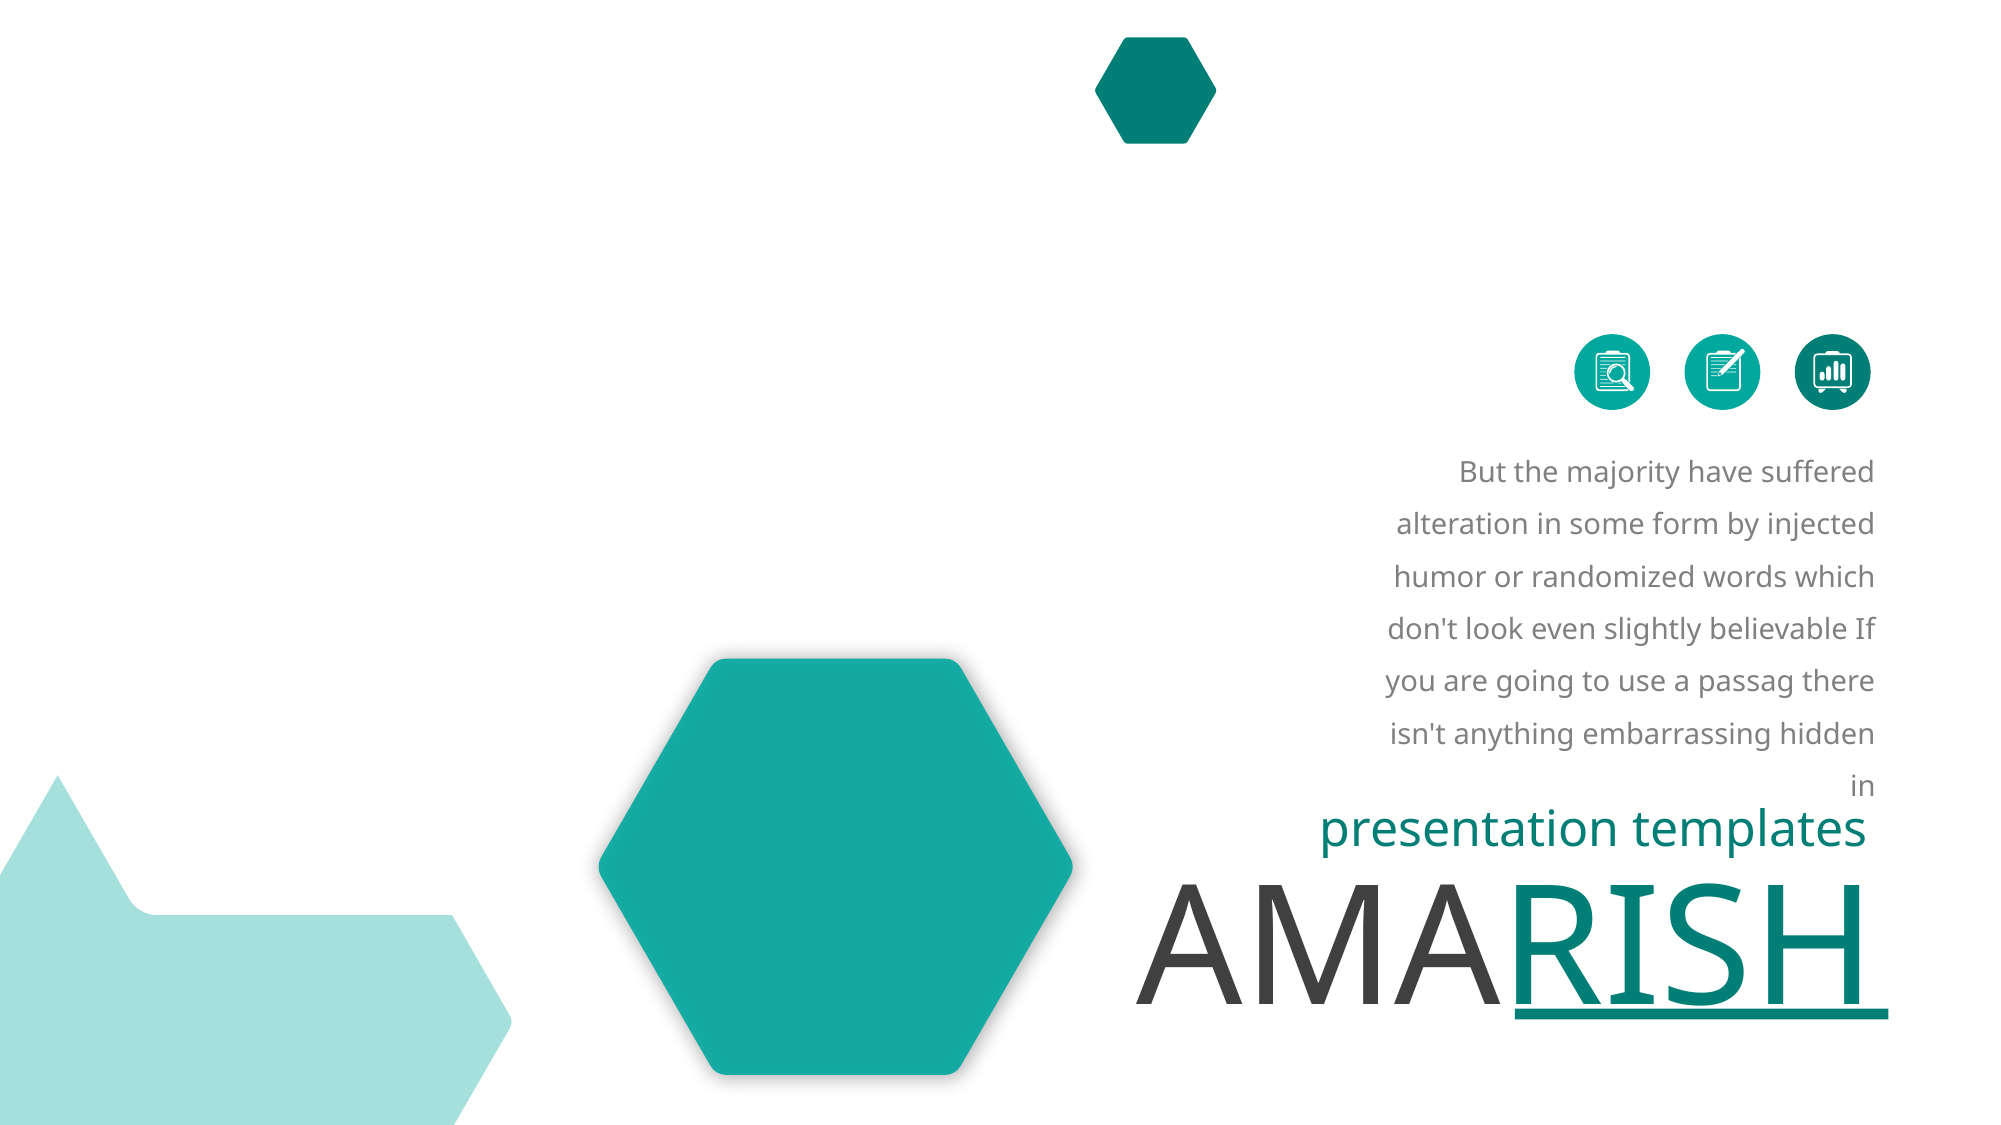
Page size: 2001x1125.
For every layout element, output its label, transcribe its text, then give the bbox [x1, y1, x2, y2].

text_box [1574, 334, 1651, 410]
text_box But the majority have suffered alteration in some form by injected humor or randomized words which don't look even slightly believable If you are going to use a passag there isn't anything embarrassing hidden in [1359, 428, 1891, 810]
text_box presentation templates [1305, 789, 1884, 864]
text_box [1191, 45, 1217, 136]
picture [0, 0, 1191, 1125]
text_box AMARISH [1191, 830, 1892, 1046]
text_box [1514, 1008, 1889, 1021]
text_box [1684, 334, 1761, 410]
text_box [1794, 334, 1871, 410]
